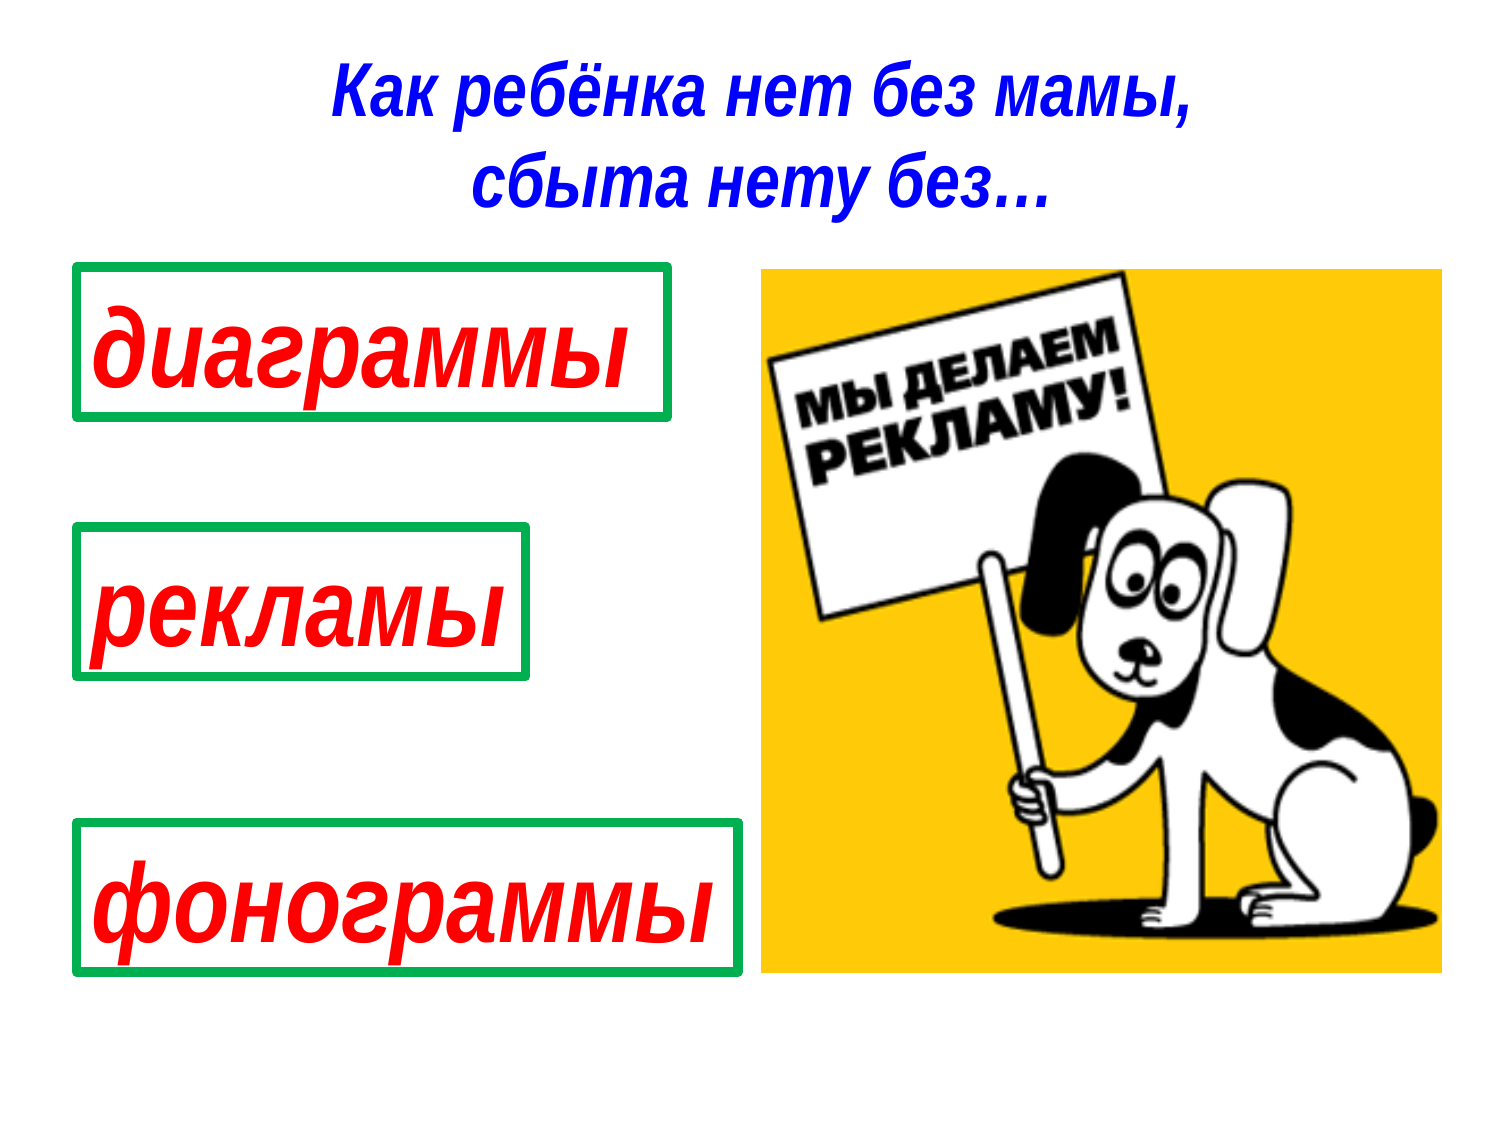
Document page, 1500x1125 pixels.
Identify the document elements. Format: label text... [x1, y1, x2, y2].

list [761, 269, 1442, 973]
title Как ребёнка нет без мамы, сбыта нету без… [88, 30, 1439, 315]
text_box диаграммы [76, 267, 668, 417]
text_box рекламы [76, 527, 526, 677]
text_box фонограммы [76, 822, 739, 972]
